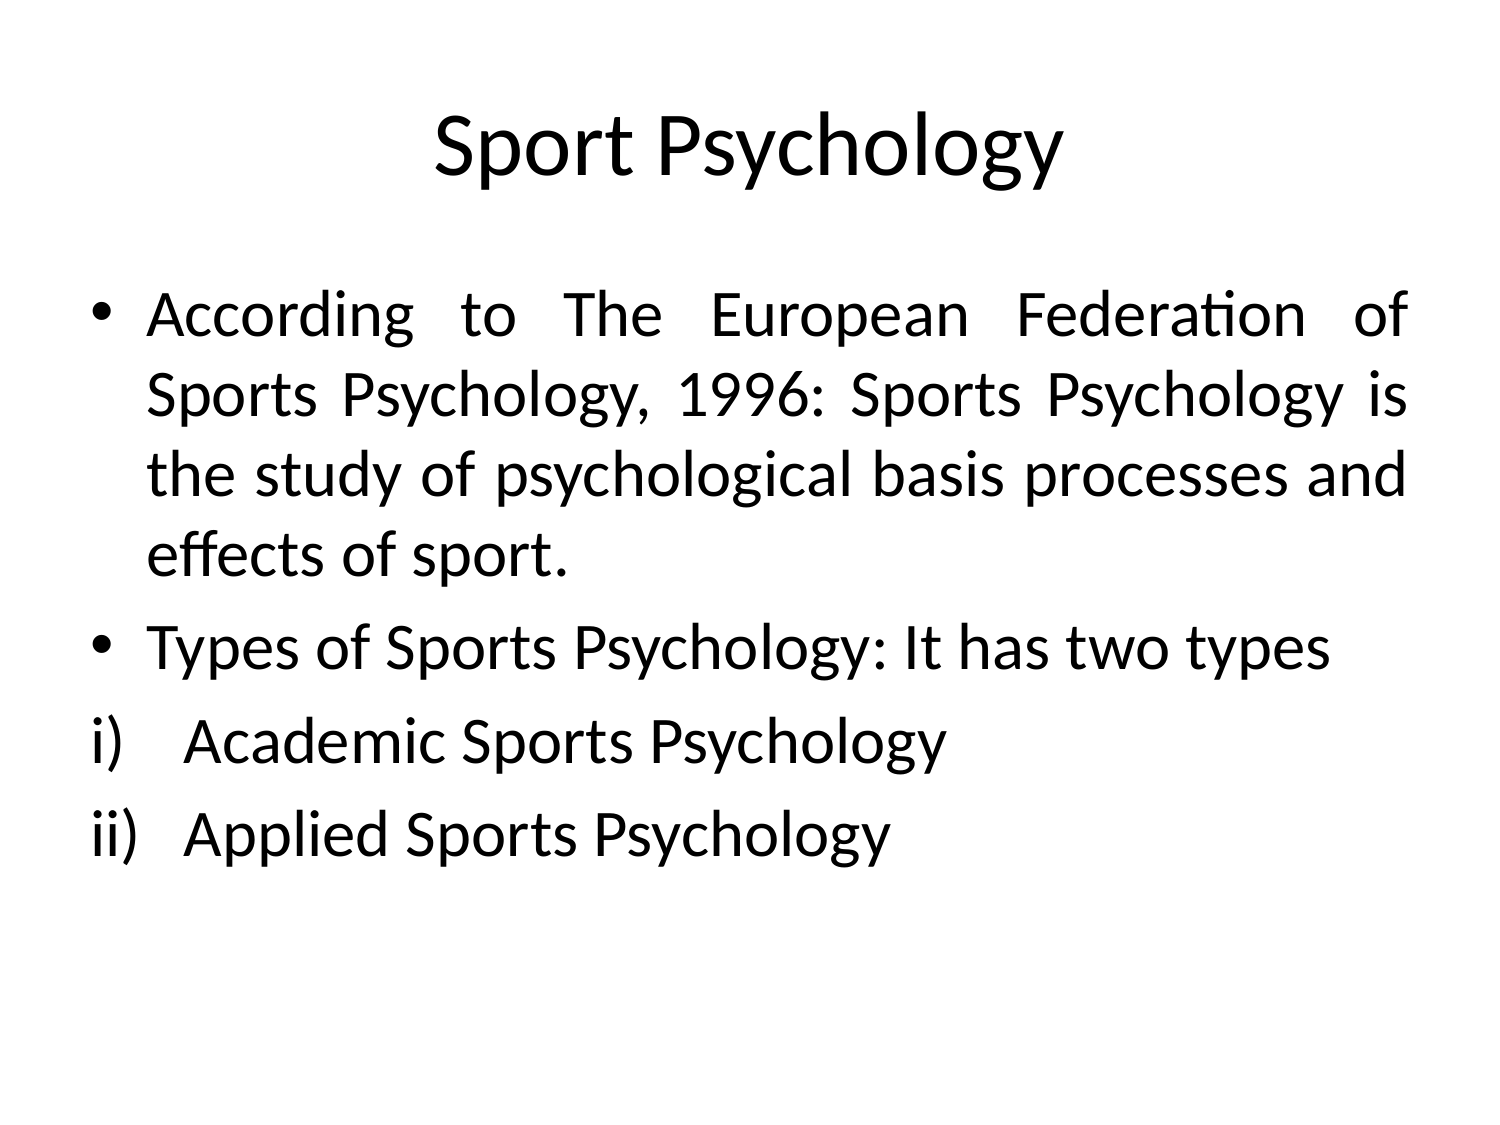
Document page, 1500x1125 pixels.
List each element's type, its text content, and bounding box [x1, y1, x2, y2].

list According to The European Federation of Sports Psychology, 1996: Sports Psychology is the study of psychological basis processes and effects of sport. Types of Sports Psychology: It has two types Academic Sports Psychology Applied Sports Psychology [75, 262, 1425, 1005]
title Sport Psychology [75, 45, 1425, 233]
